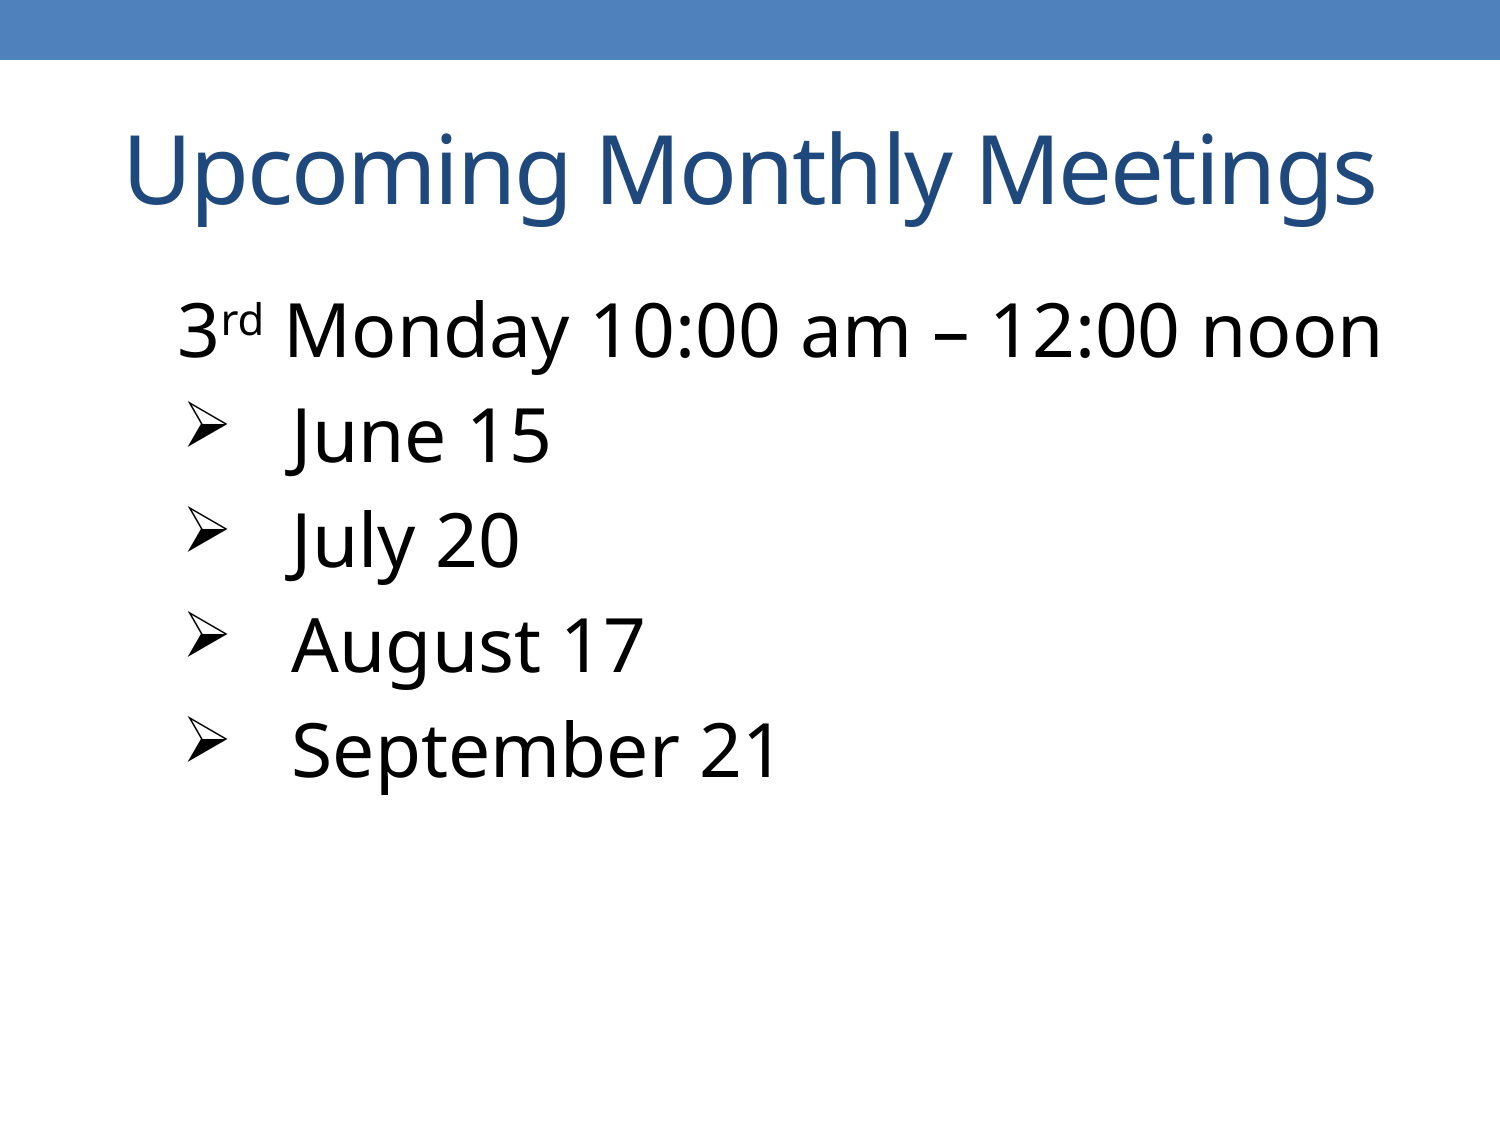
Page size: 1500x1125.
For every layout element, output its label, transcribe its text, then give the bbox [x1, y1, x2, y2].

title Upcoming Monthly Meetings [75, 87, 1425, 250]
list 3rd Monday 10:00 am – 12:00 noon June 15 July 20 August 17 September 21 [137, 275, 1425, 1050]
